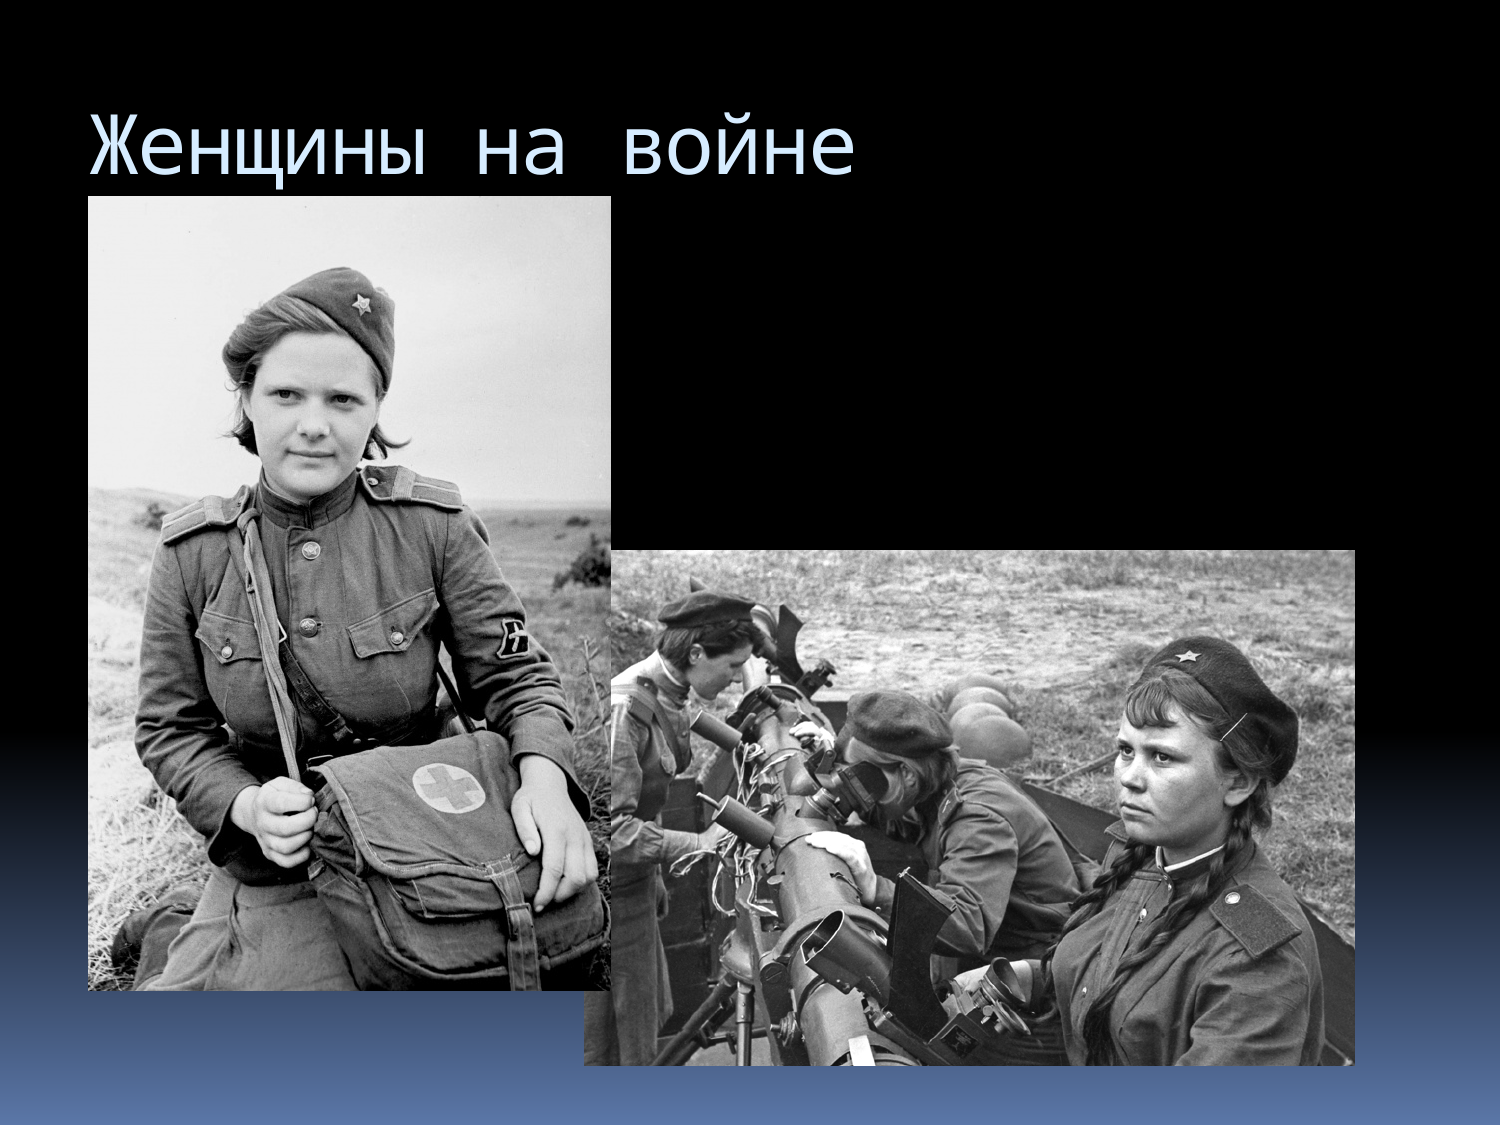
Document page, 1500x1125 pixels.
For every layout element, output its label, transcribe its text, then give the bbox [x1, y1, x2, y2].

title Женщины на войне [75, 83, 1425, 234]
picture [584, 550, 1355, 1066]
picture [87, 195, 611, 991]
